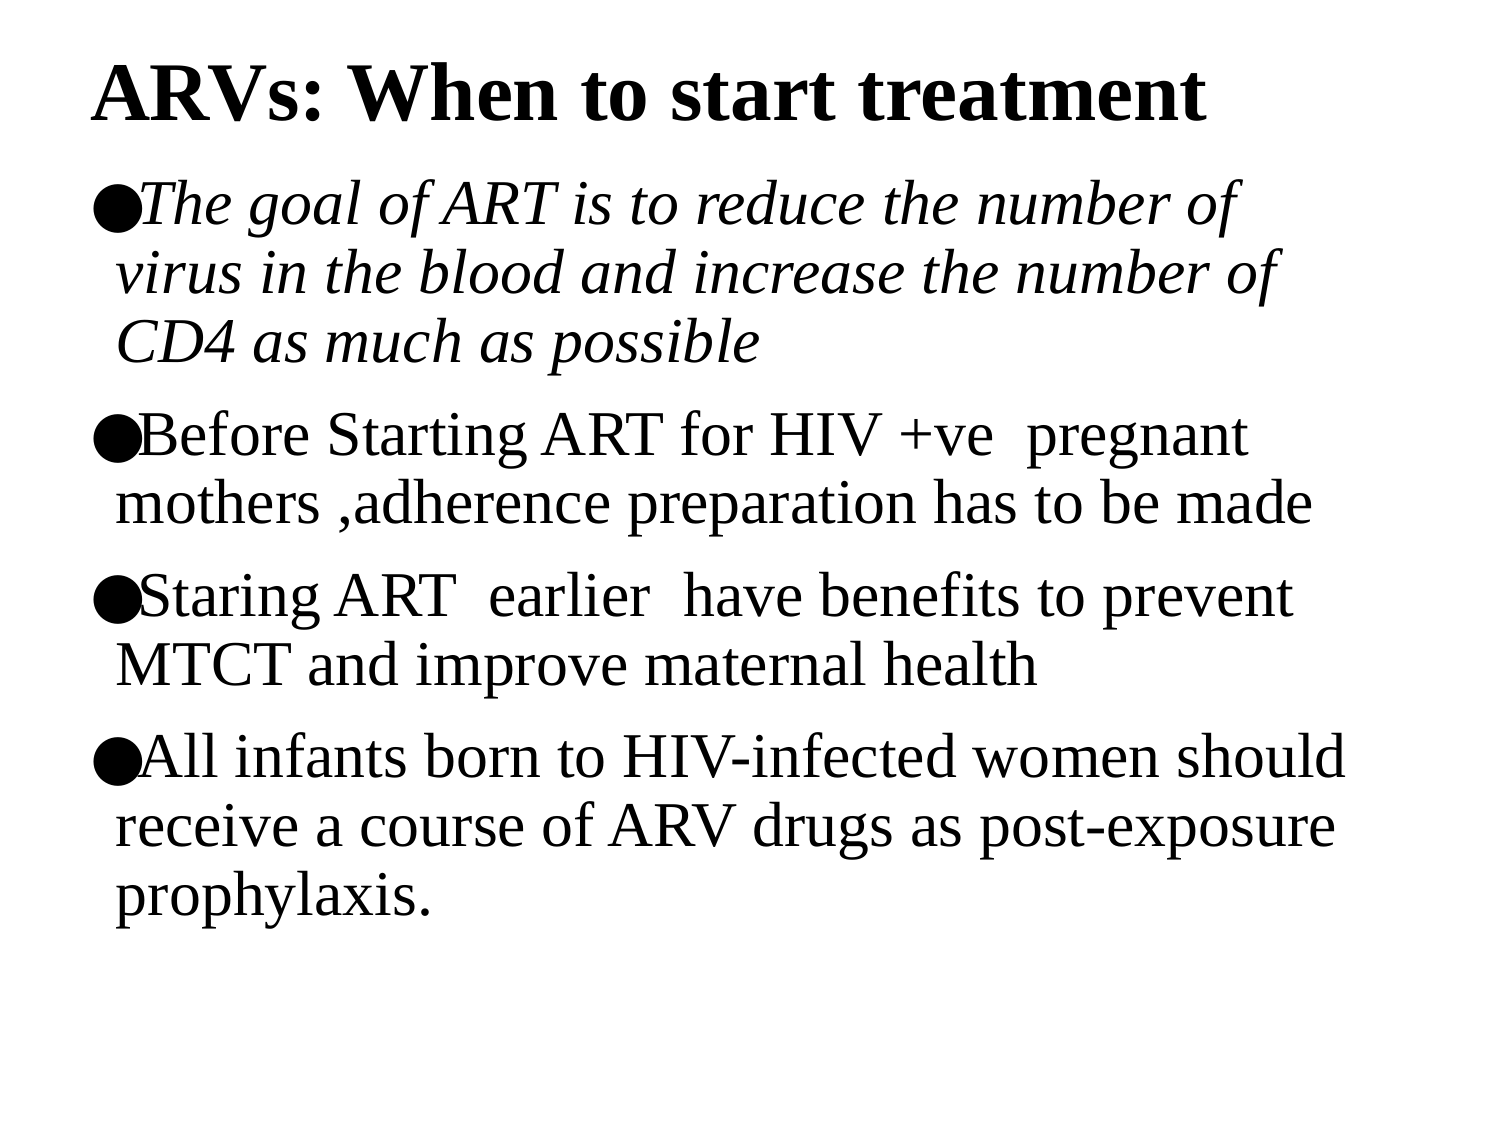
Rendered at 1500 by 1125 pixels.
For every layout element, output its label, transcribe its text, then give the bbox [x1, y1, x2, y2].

list The goal of ART is to reduce the number of virus in the blood and increase the number of CD4 as much as possible Before Starting ART for HIV +ve pregnant mothers ,adherence preparation has to be made Staring ART earlier have benefits to prevent MTCT and improve maternal health All infants born to HIV-infected women should receive a course of ARV drugs as post-exposure prophylaxis. [75, 162, 1391, 950]
title ARVs: When to start treatment [75, 0, 1425, 188]
